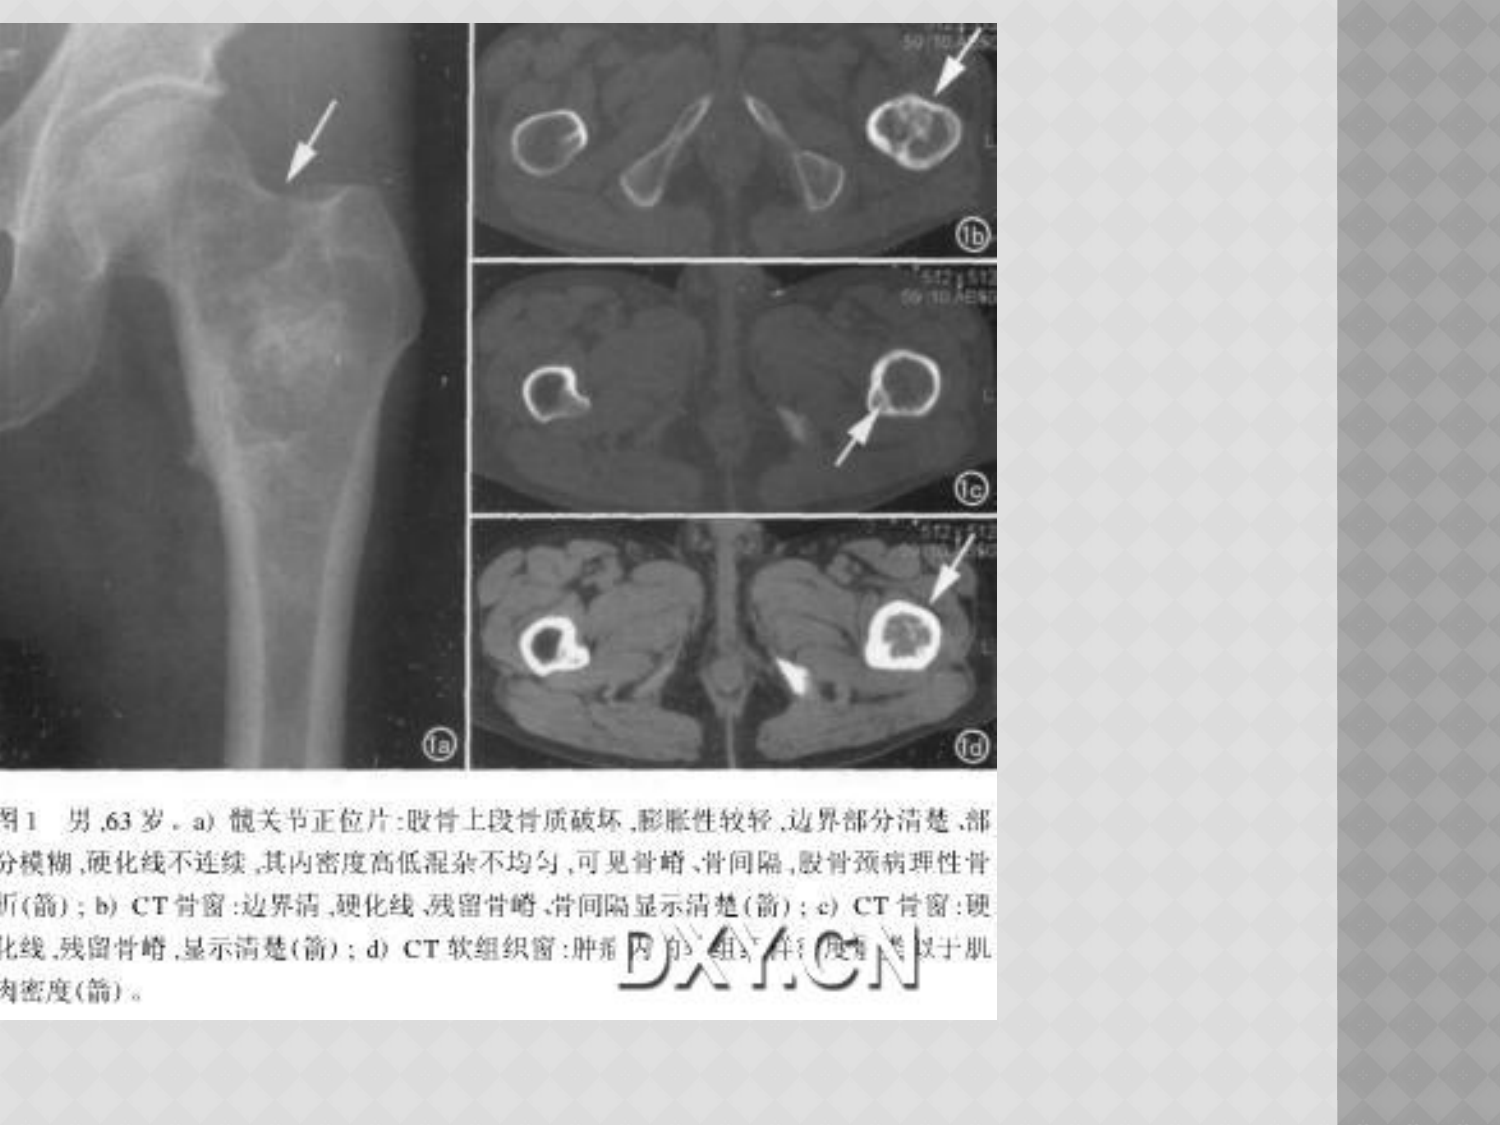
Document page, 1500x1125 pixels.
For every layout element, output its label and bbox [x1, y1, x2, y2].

list [0, 23, 997, 1020]
